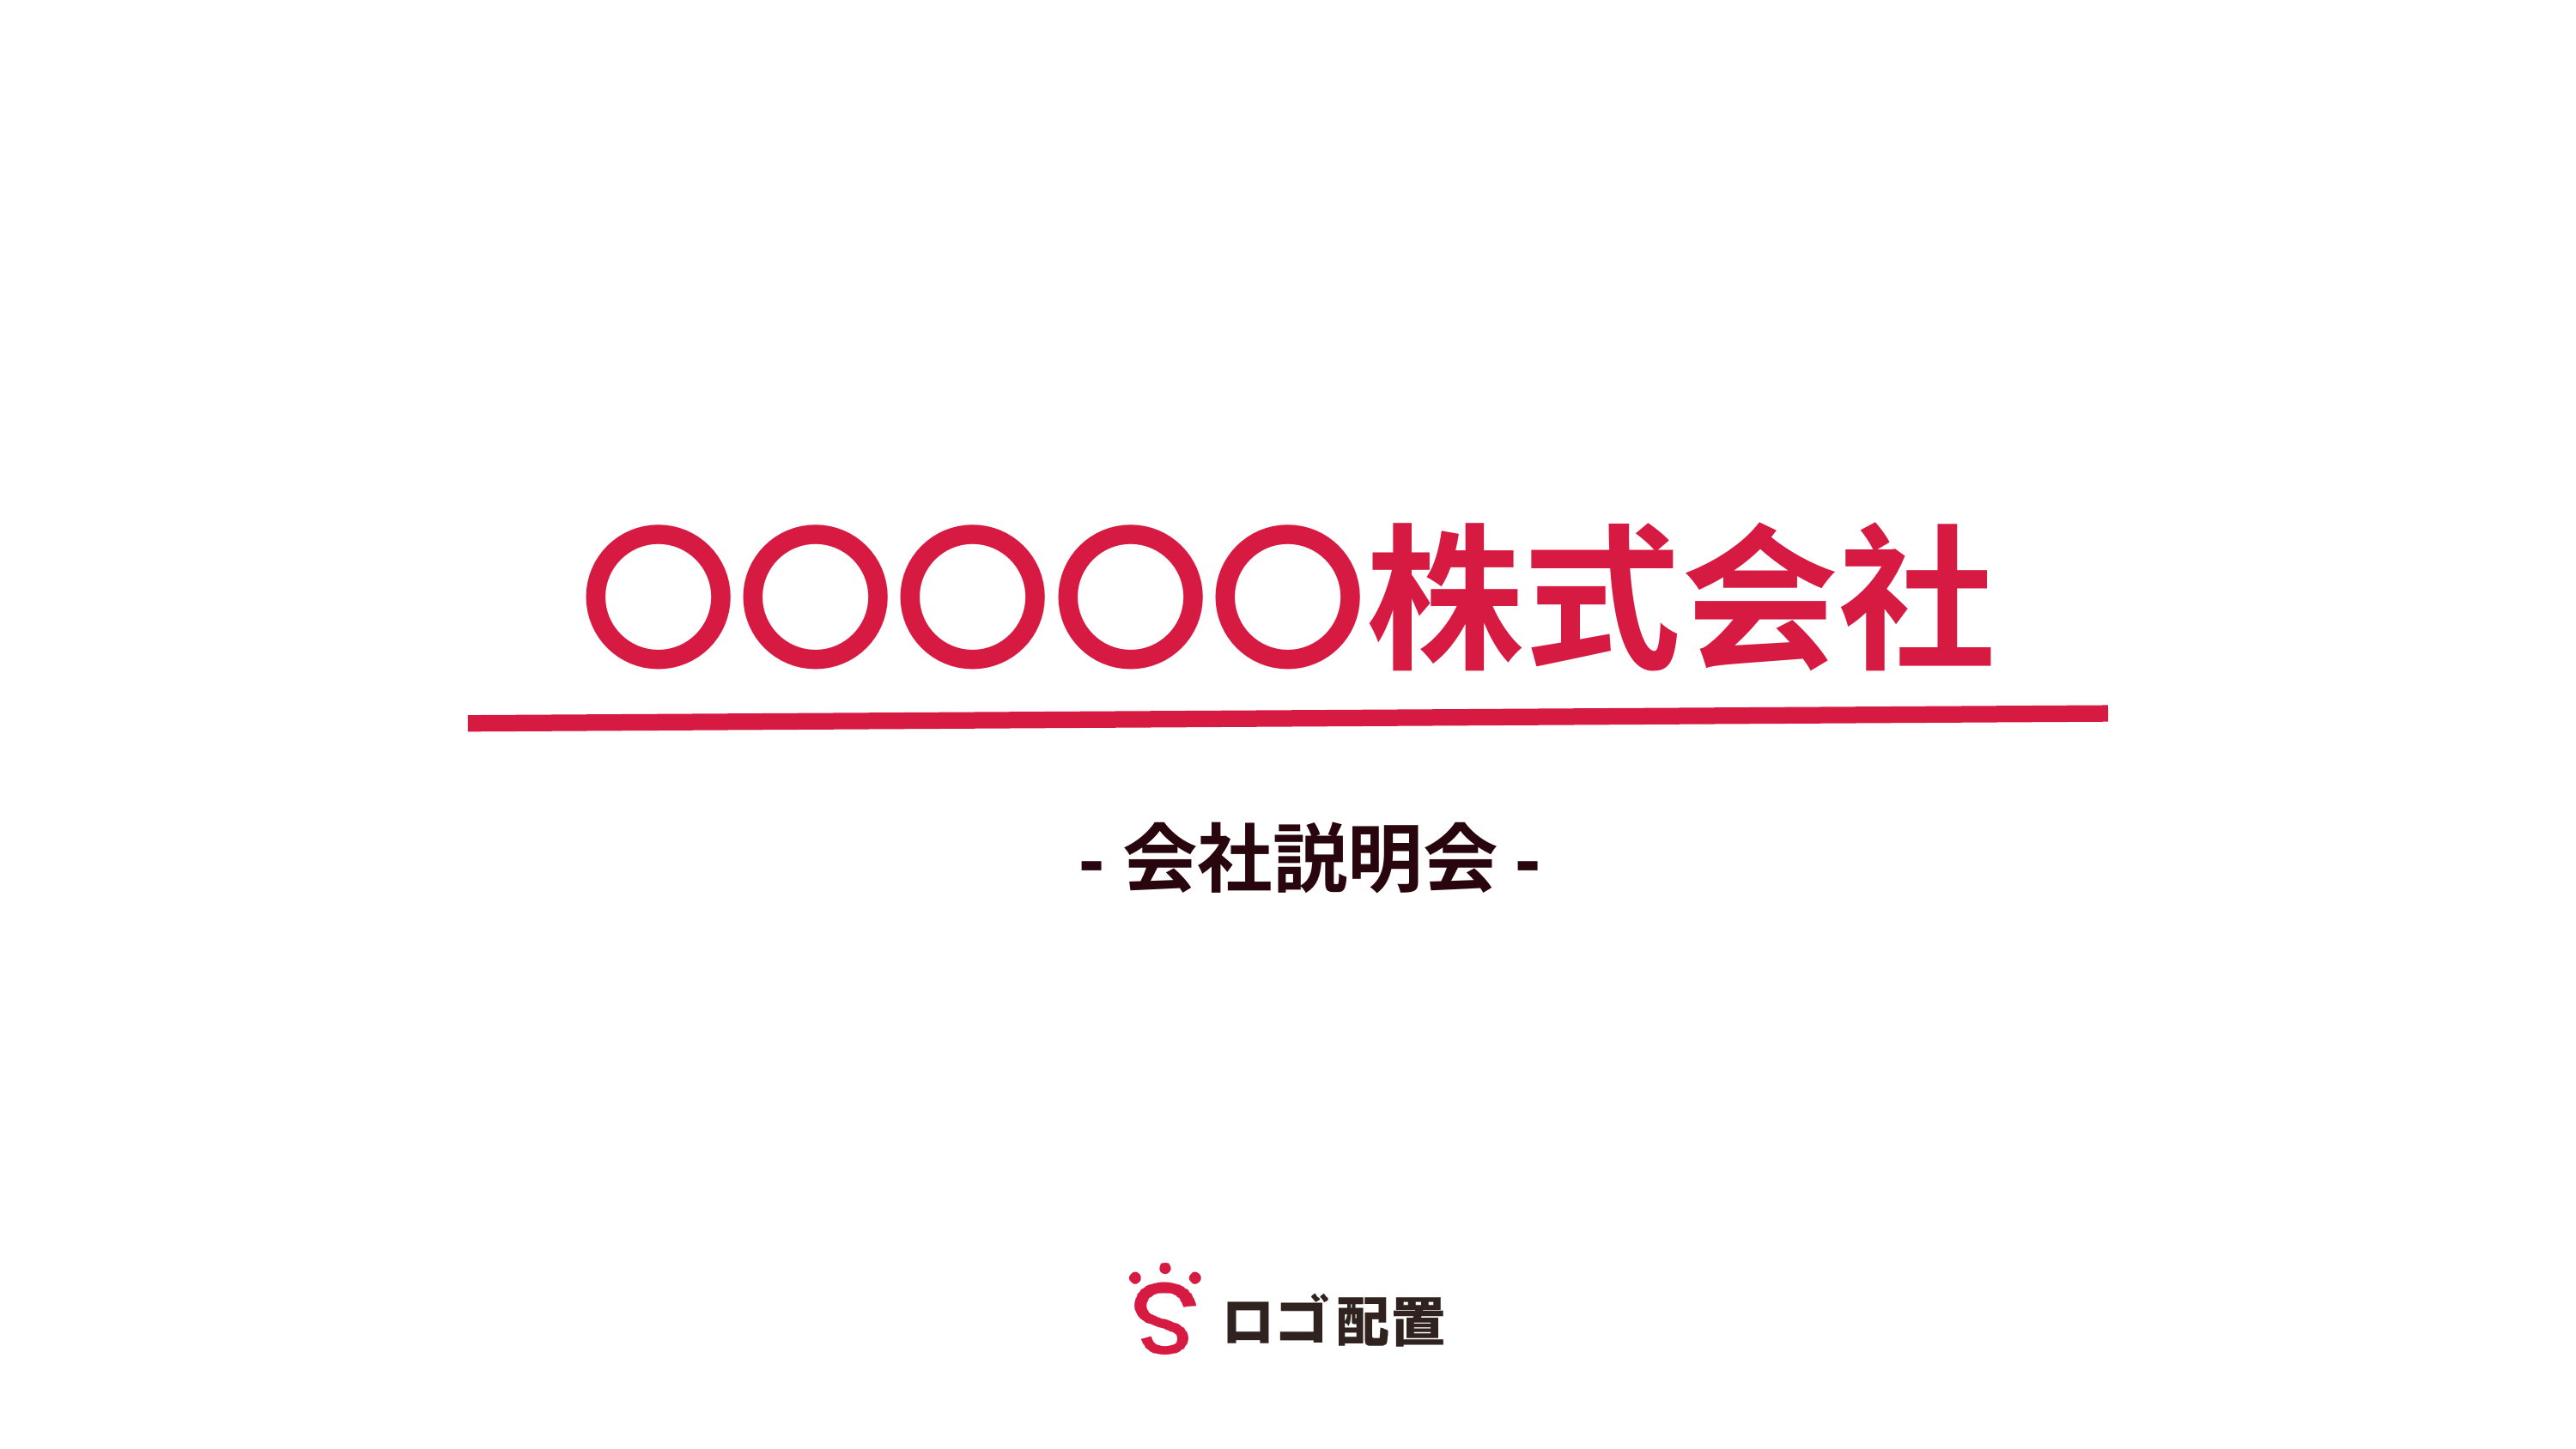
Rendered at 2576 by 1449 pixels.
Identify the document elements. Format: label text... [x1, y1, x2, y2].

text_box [467, 712, 2109, 724]
text_box 〇〇〇〇〇株式会社 [562, 461, 2014, 694]
picture [1105, 1246, 1471, 1370]
text_box -会社説明会- [671, 773, 1950, 908]
